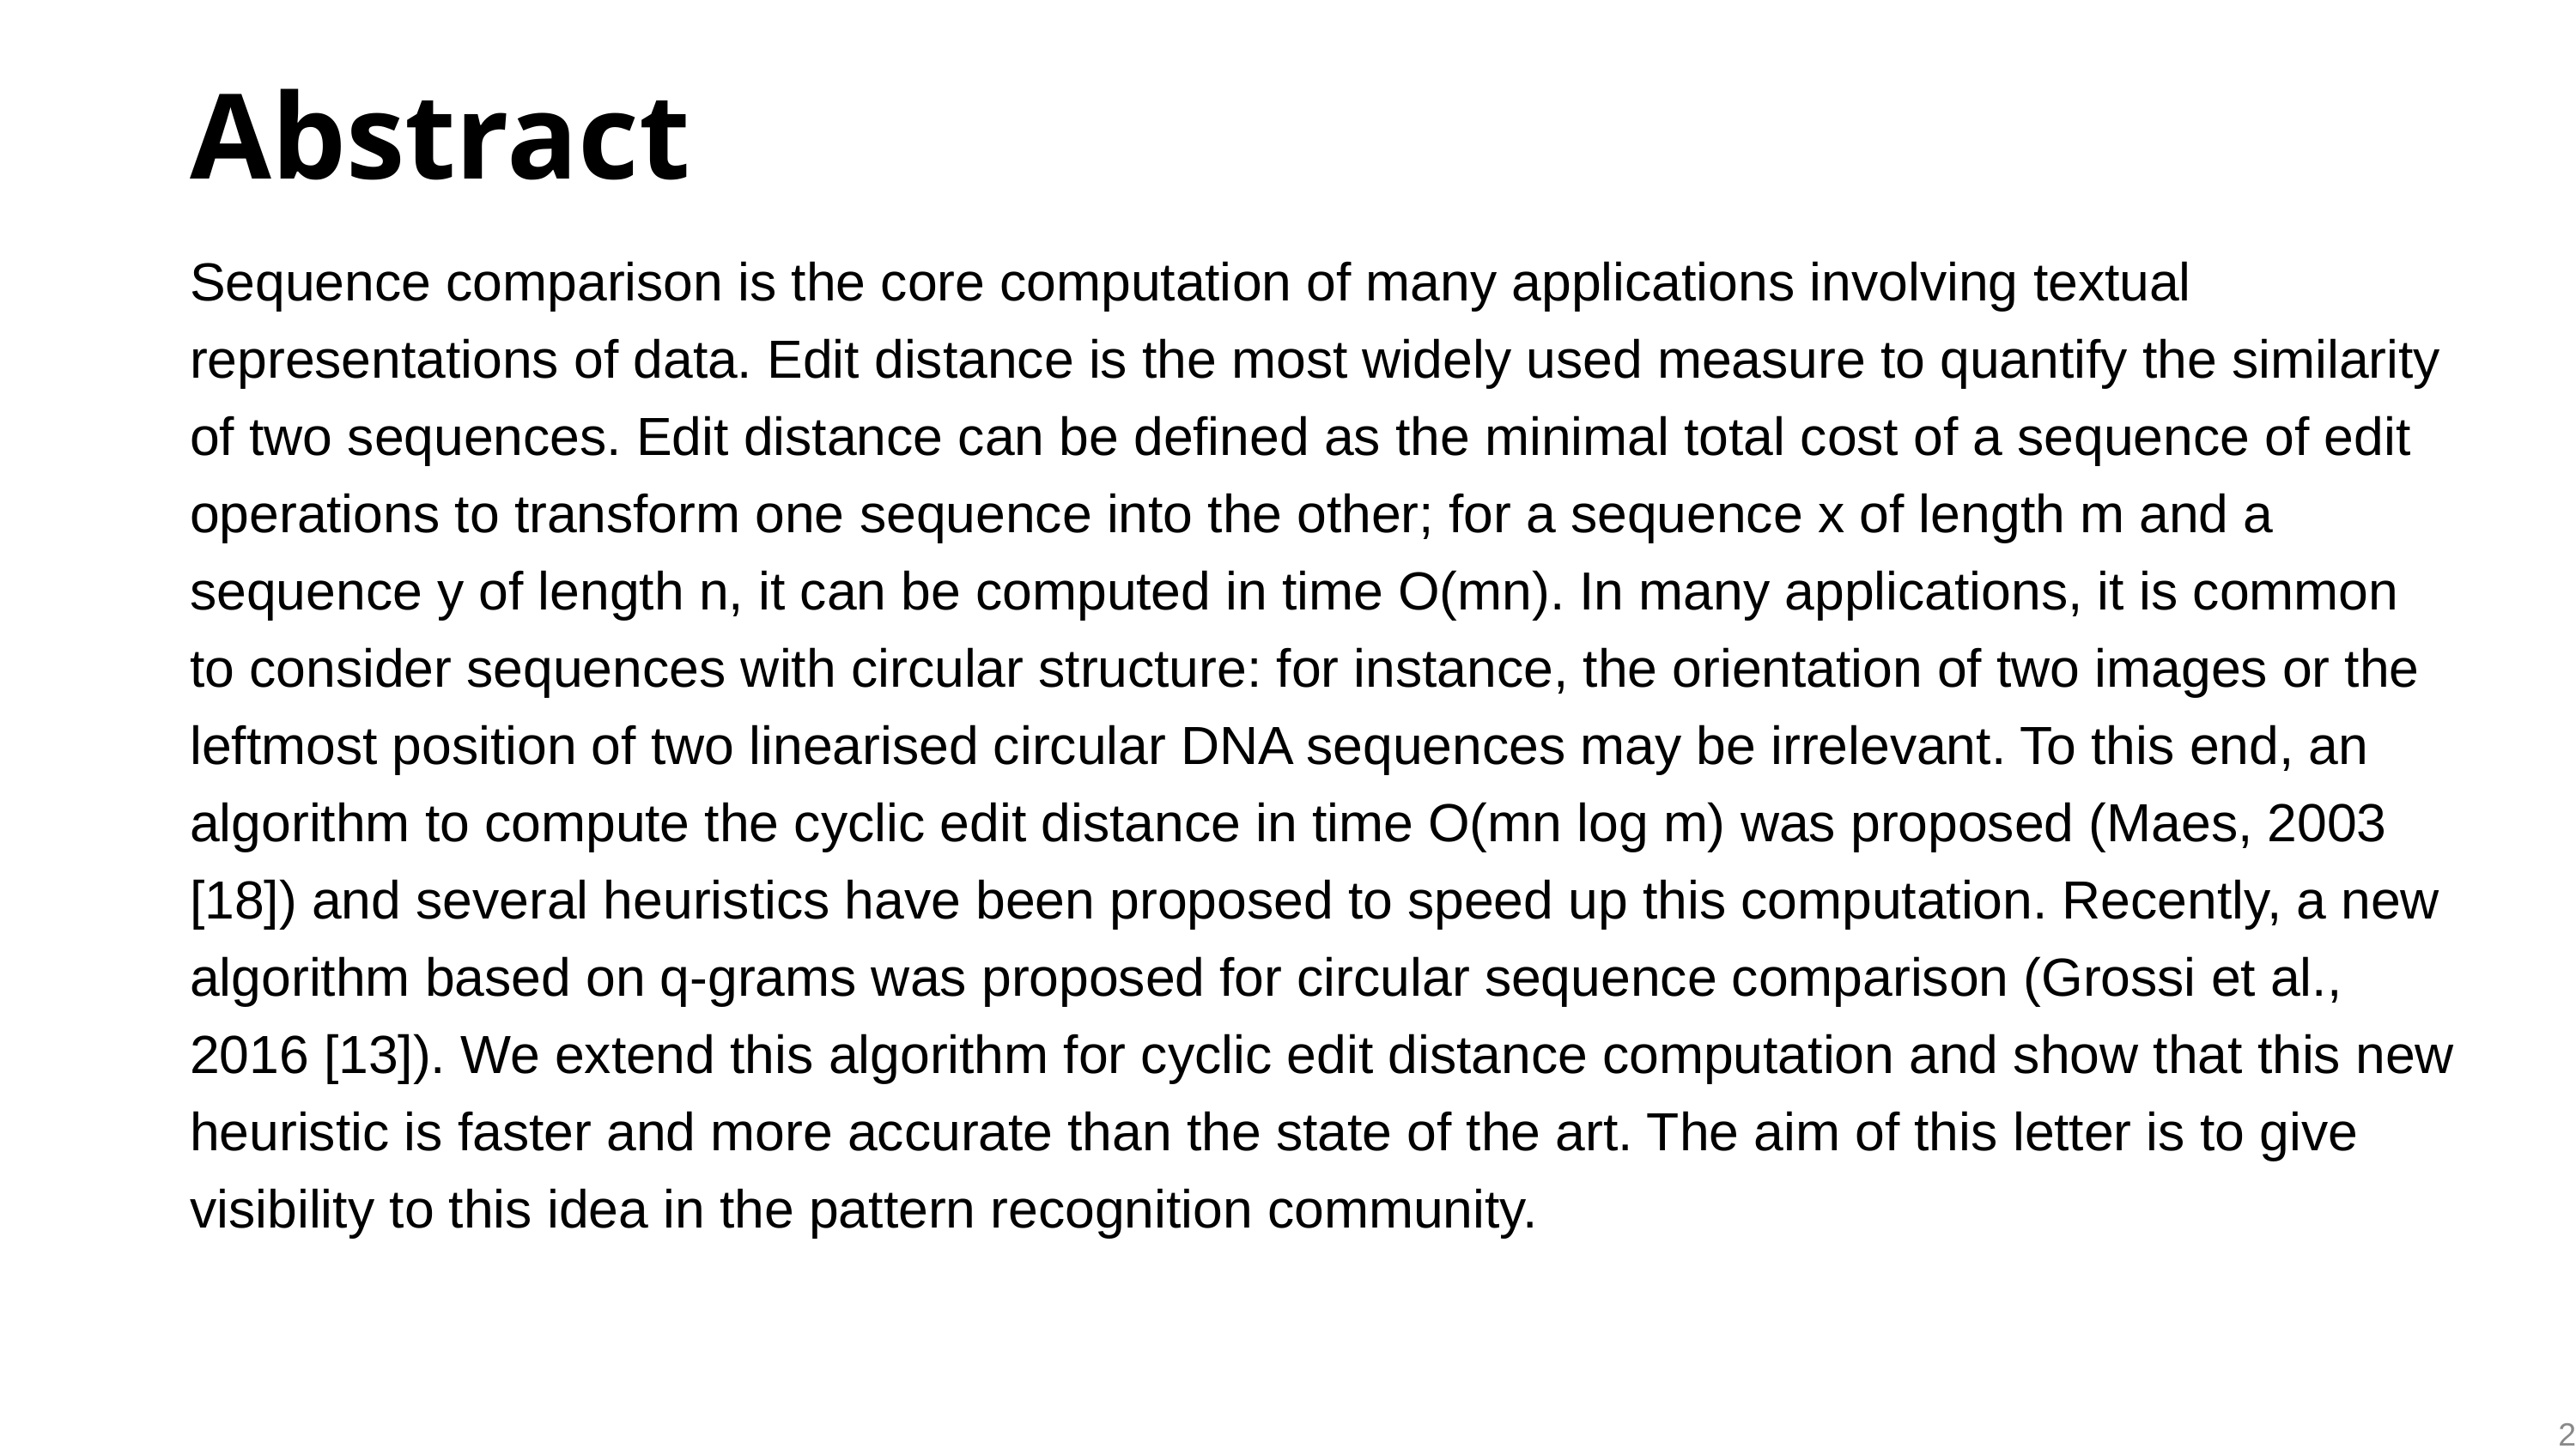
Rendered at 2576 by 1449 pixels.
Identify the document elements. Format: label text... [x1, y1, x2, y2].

text_box 2 [2021, 1413, 2576, 1449]
text_box Abstract [190, 75, 2386, 203]
text_box Sequence comparison is the core computation of many applications involving textual representations of data. Edit distance is the most widely used measure to quantify the similarity of two sequences. Edit distance can be defined as the minimal total cost of a sequence of edit operations to transform one sequence into the other; for a sequence x of length m and a sequence y of length n, it can be computed in time O(mn). In many applications, it is common to consider sequences with circular structure: for instance, the orientation of two images or the leftmost position of two linearised circular DNA sequences may be irrelevant. To this end, an algorithm to compute the cyclic edit distance in time O(mn log m) was proposed (Maes, 2003 [18]) and several heuristics have been proposed to speed up this computation. Recently, a new algorithm based on q-grams was proposed for circular sequence comparison (Grossi et al., 2016 [13]). We extend this algorithm for cyclic edit distance computation and show that this new heuristic is faster and more accurate than the state of the art. The aim of this letter is to give visibility to this idea in the pattern recognition community. [190, 233, 2460, 1239]
